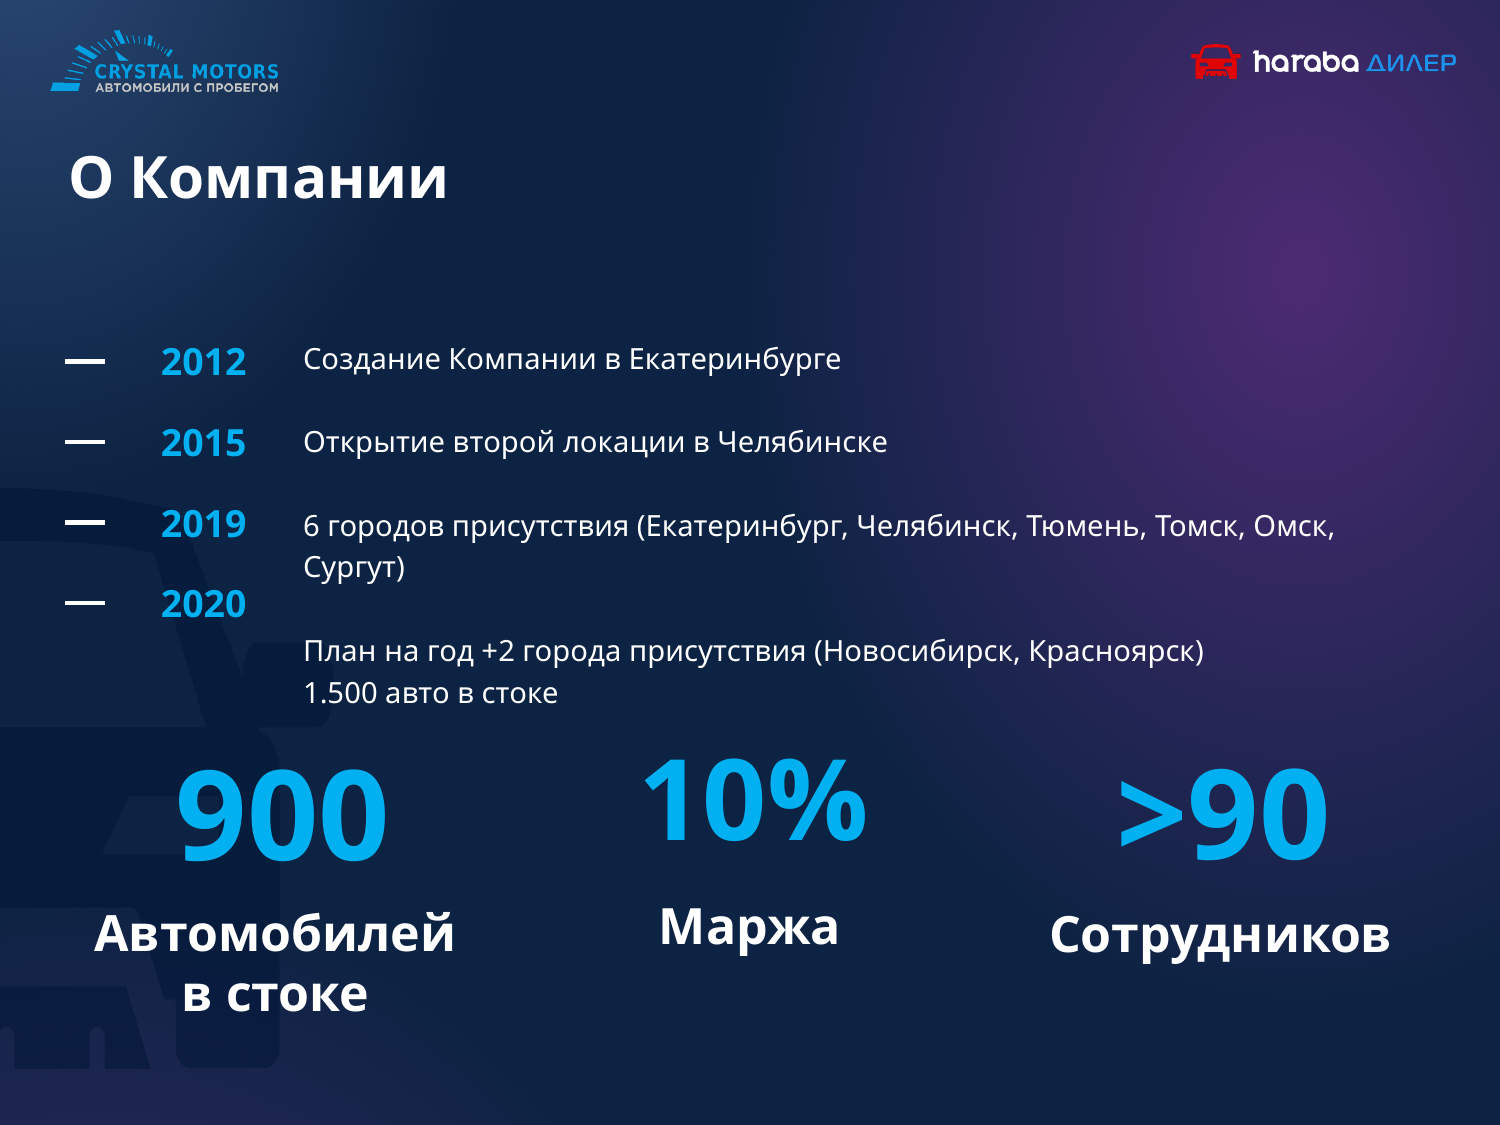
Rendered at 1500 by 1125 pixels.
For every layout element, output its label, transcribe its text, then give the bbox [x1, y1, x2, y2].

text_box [50, 30, 1456, 92]
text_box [50, 727, 500, 1031]
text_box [528, 720, 972, 963]
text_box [64, 325, 1460, 679]
picture [0, 0, 1500, 1125]
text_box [1031, 726, 1411, 972]
text_box О Компании [53, 142, 1459, 208]
